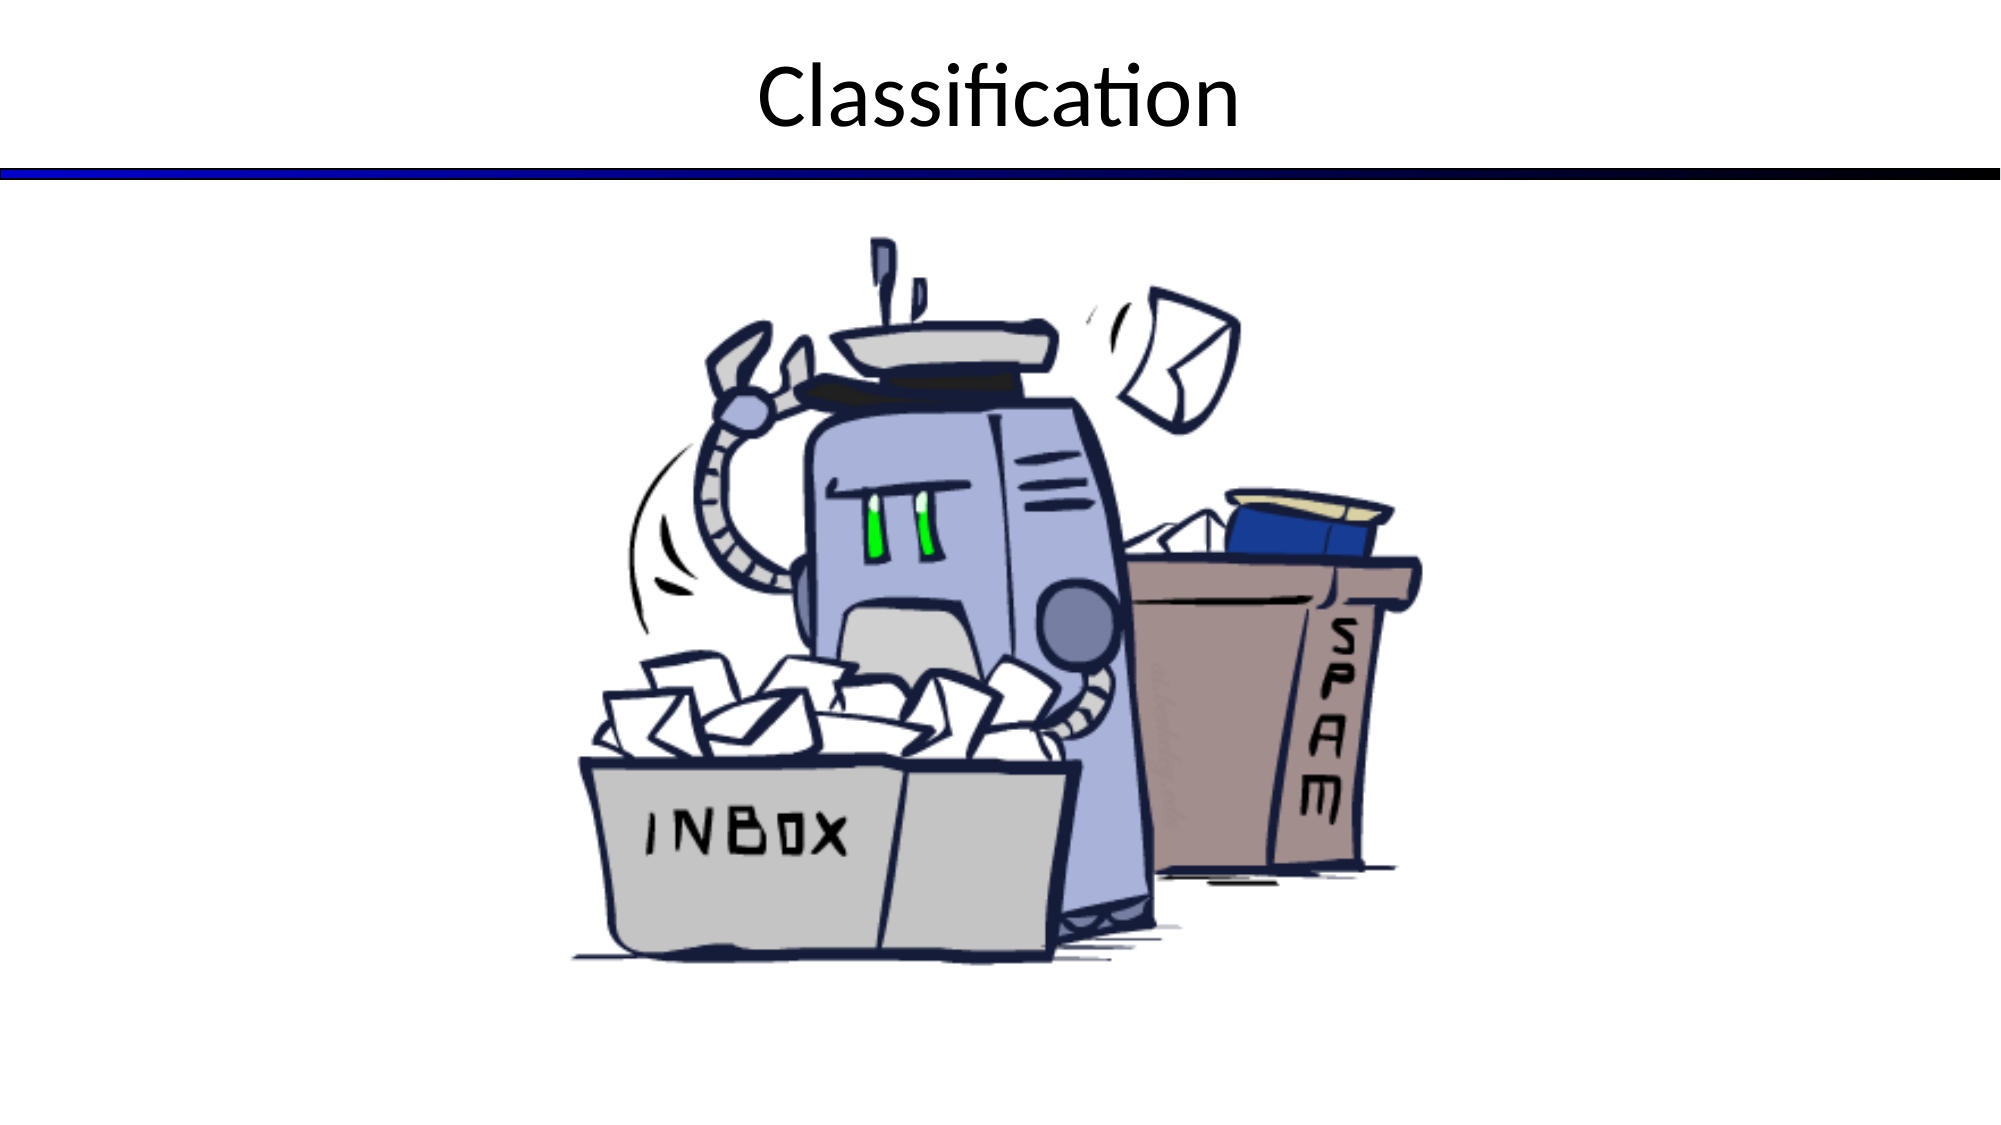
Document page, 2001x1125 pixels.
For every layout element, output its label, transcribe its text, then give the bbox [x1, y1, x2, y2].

picture [533, 183, 1470, 1026]
title Classification [0, 0, 2000, 184]
